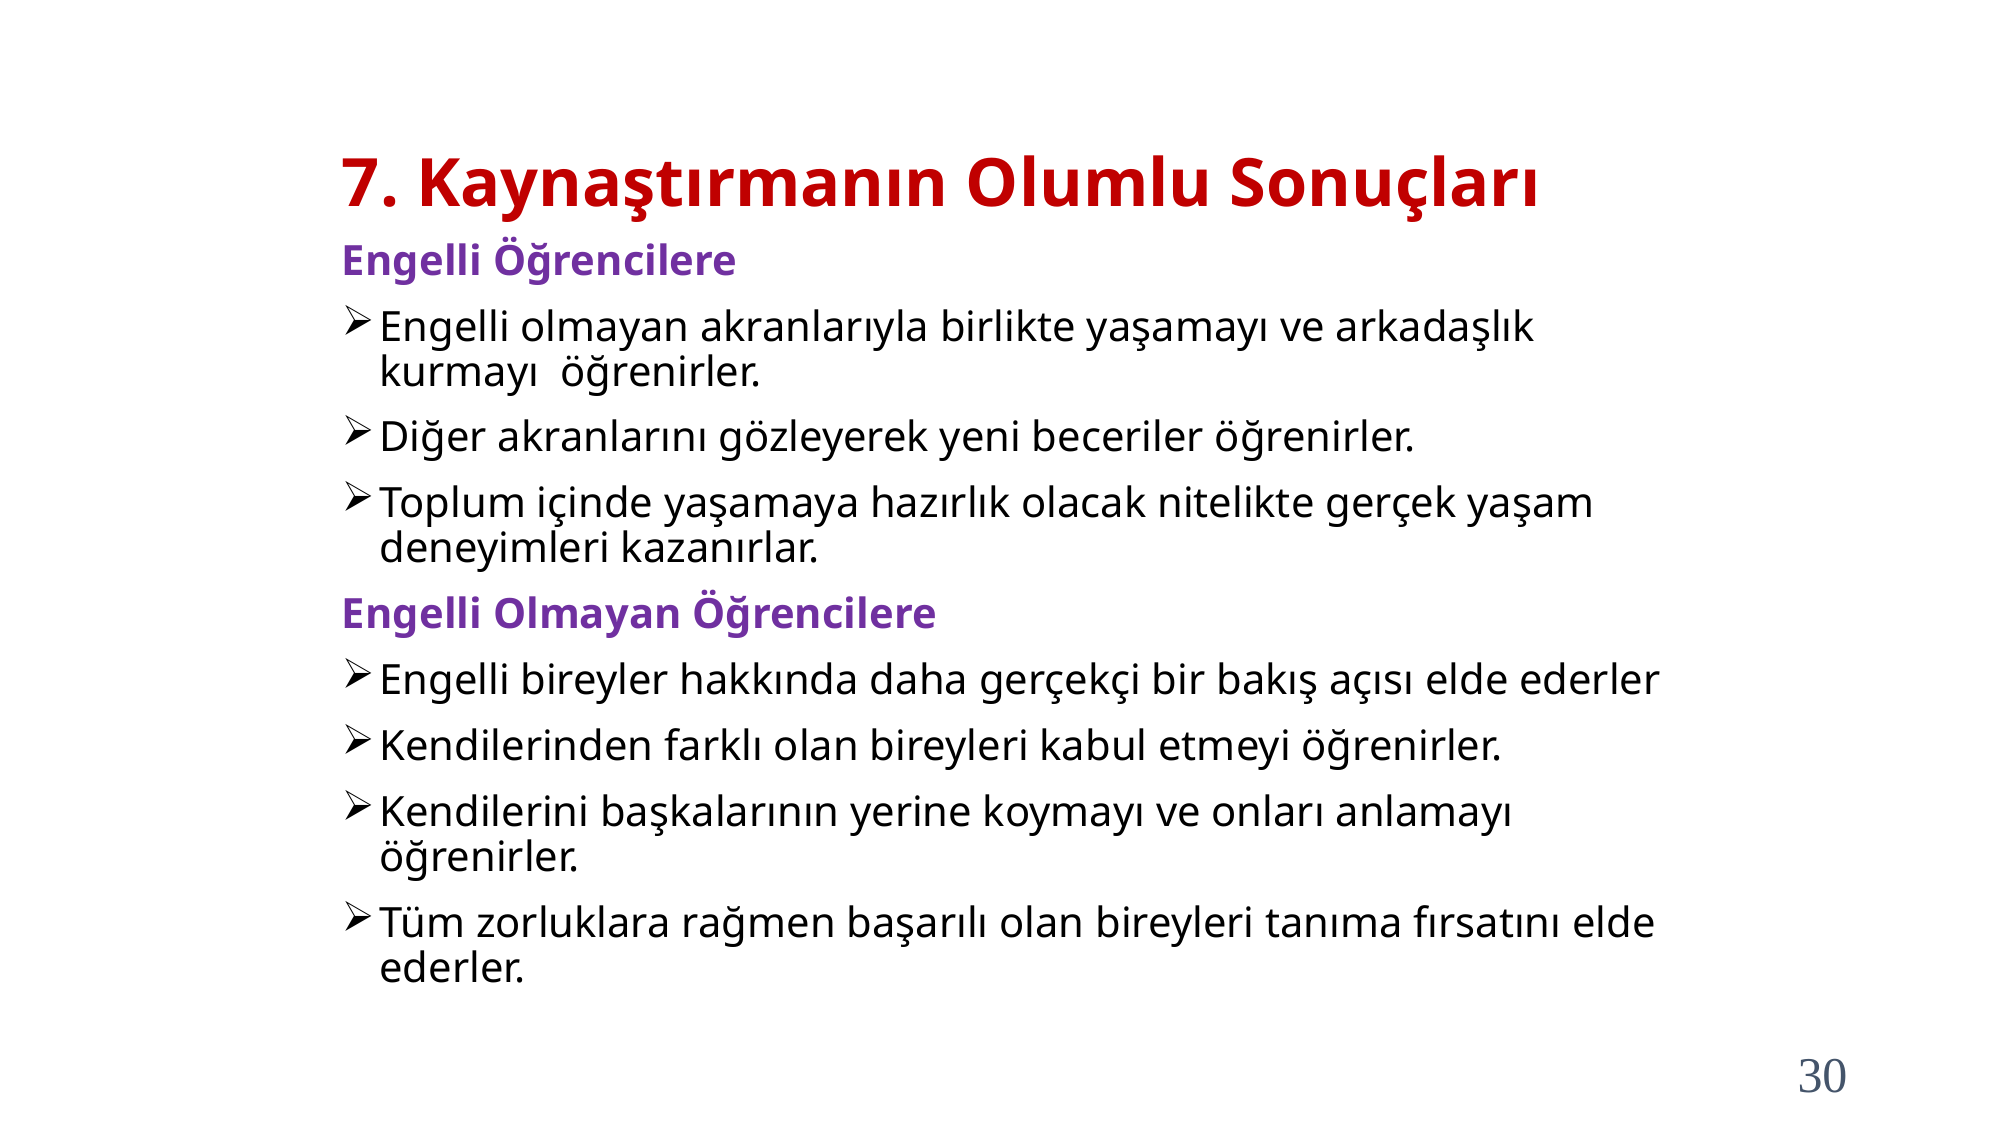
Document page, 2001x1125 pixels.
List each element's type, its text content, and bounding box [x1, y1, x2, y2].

title 7. Kaynaştırmanın Olumlu Sonuçları [326, 137, 1700, 231]
slide_number 30 [1412, 1042, 1863, 1103]
list Engelli Öğrencilere Engelli olmayan akranlarıyla birlikte yaşamayı ve arkadaşlık kurmayı öğrenirler. Diğer akranlarını gözleyerek yeni beceriler öğrenirler. Toplum içinde yaşamaya hazırlık olacak nitelikte gerçek yaşam deneyimleri kazanırlar. Engelli Olmayan Öğrencilere Engelli bireyler hakkında daha gerçekçi bir bakış açısı elde ederler Kendilerinden farklı olan bireyleri kabul etmeyi öğrenirler. Kendilerini başkalarının yerine koymayı ve onları anlamayı öğrenirler. Tüm zorluklara rağmen başarılı olan bireyleri tanıma fırsatını elde ederler. [326, 231, 1700, 1020]
